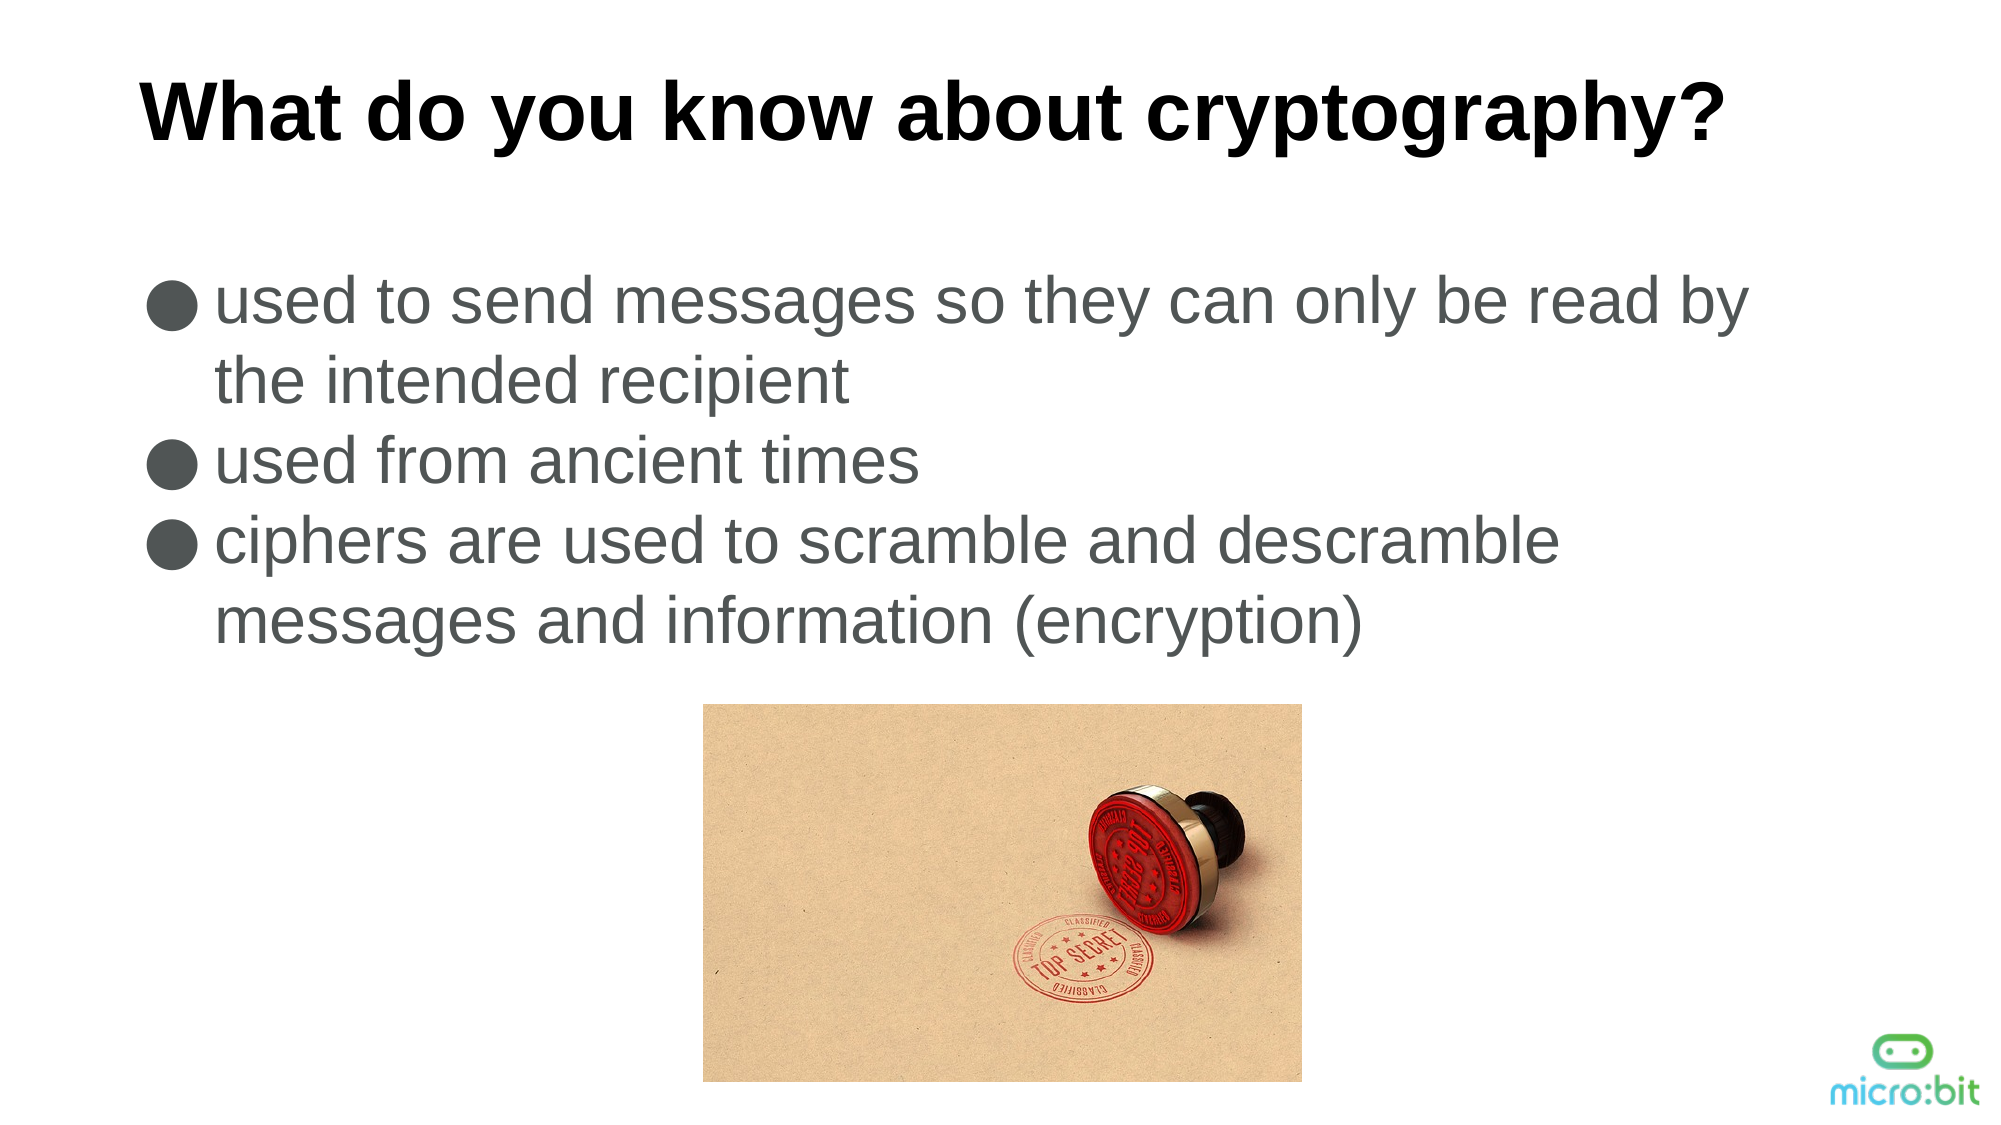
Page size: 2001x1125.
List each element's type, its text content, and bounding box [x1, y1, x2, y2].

text_box What do you know about cryptography? used to send messages so they can only be read by the intended recipient used from ancient times ciphers are used to scramble and descramble messages and information (encryption) [124, 43, 1876, 1089]
picture [703, 704, 1302, 1082]
picture [1830, 1029, 1980, 1106]
